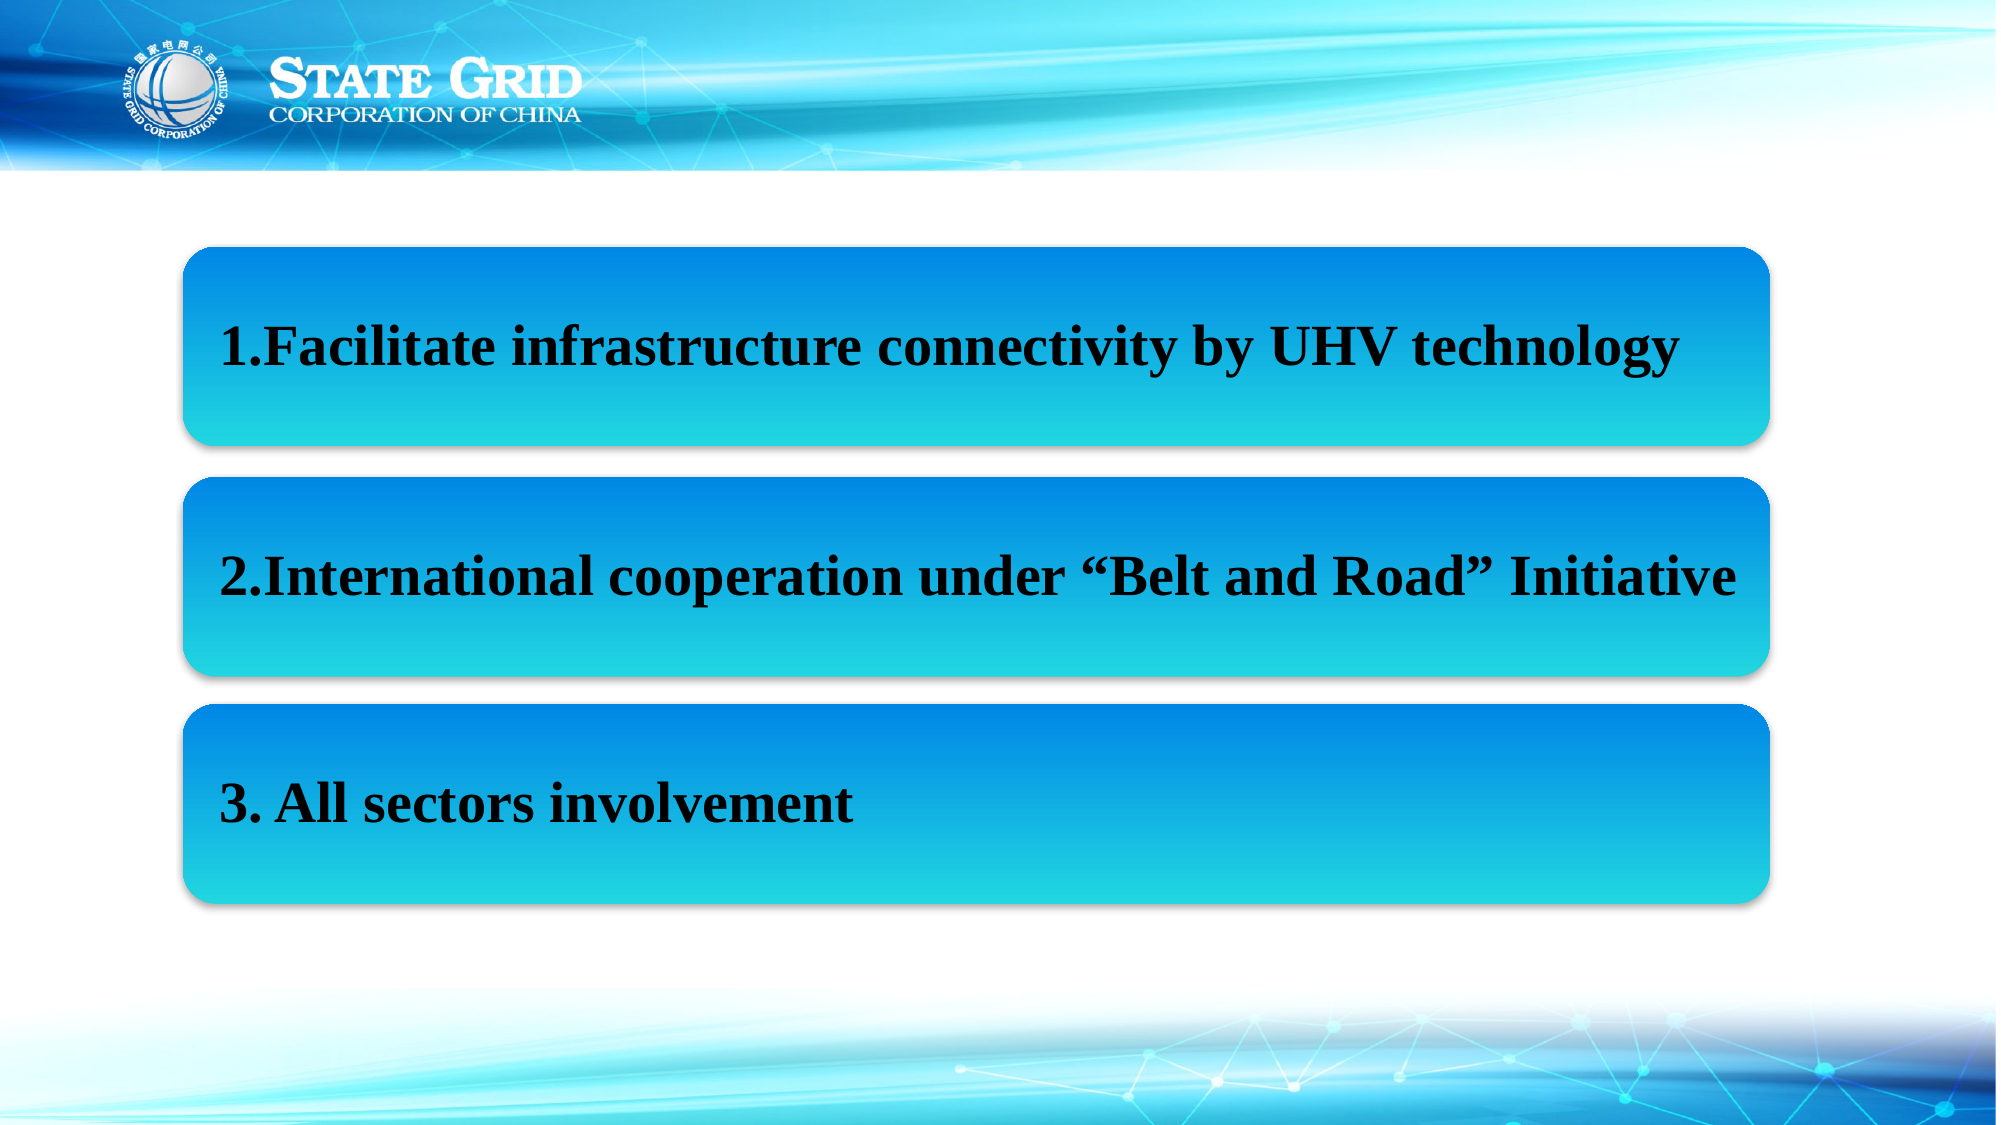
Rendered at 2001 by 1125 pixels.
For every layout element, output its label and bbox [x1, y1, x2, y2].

picture [0, 988, 1996, 1125]
text_box [182, 206, 1770, 948]
picture [1937, 1108, 1946, 1114]
picture [0, 0, 1996, 172]
